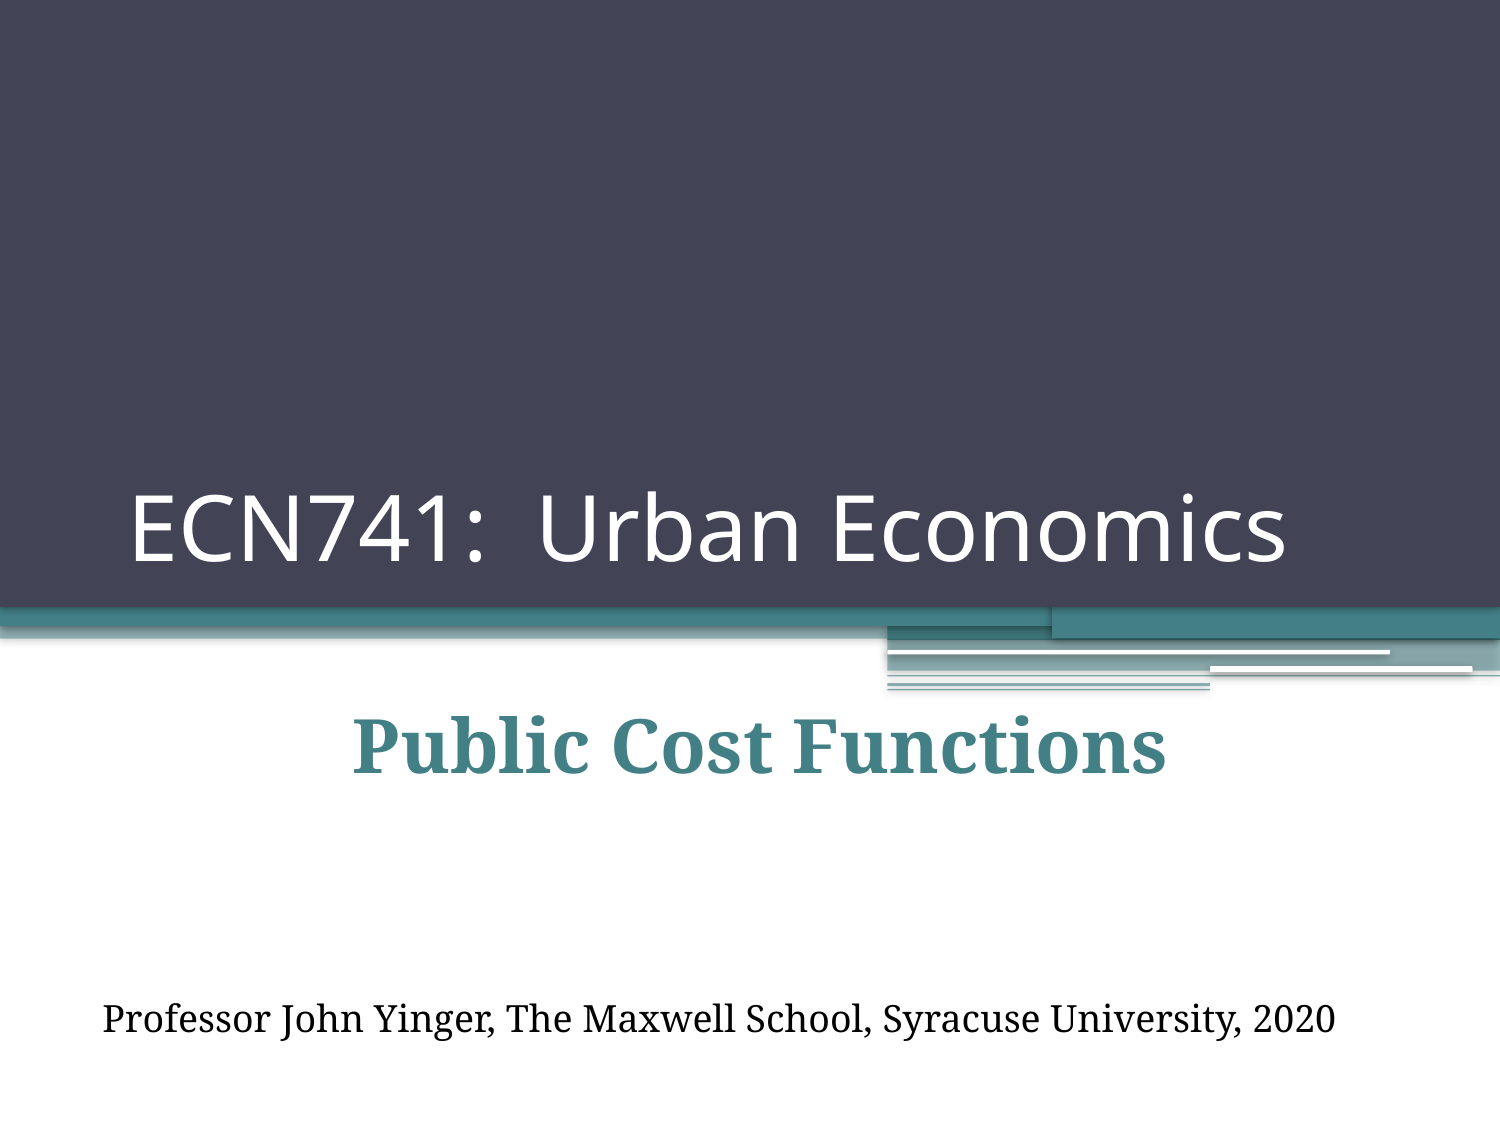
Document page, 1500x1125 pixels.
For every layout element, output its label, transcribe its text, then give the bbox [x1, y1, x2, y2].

subtitle Public Cost Functions [333, 690, 1409, 988]
text_box Professor John Yinger, The Maxwell School, Syracuse University, 2020 [87, 987, 1388, 1048]
title ECN741: Urban Economics [112, 287, 1388, 588]
